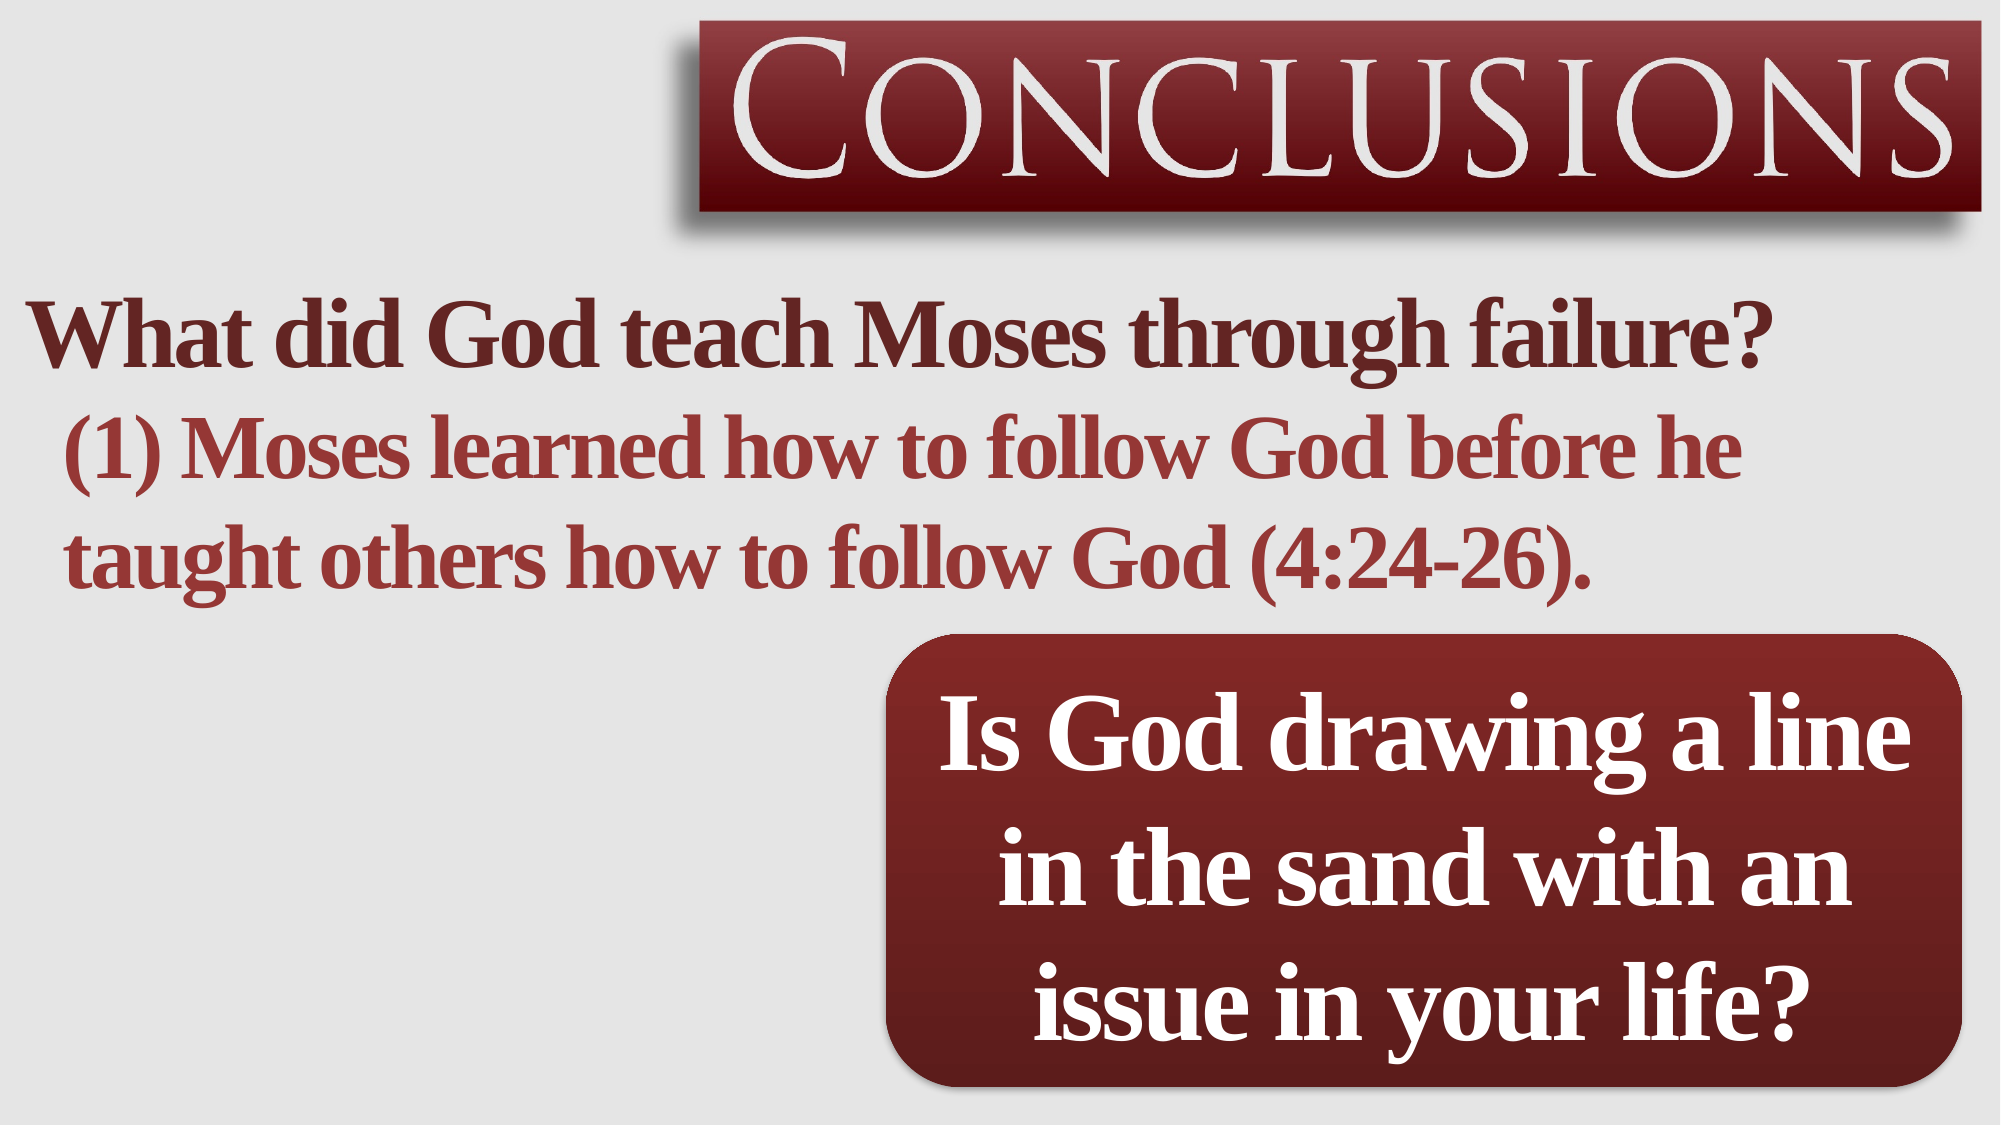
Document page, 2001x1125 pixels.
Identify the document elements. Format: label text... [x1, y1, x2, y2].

text_box Is God drawing a line in the sand with an issue in your life? [883, 632, 1965, 1090]
picture [0, 0, 2001, 1125]
text_box What did God teach Moses through failure? (1) Moses learned how to follow God before he taught others how to follow God (4:24-26). [10, 259, 1990, 615]
